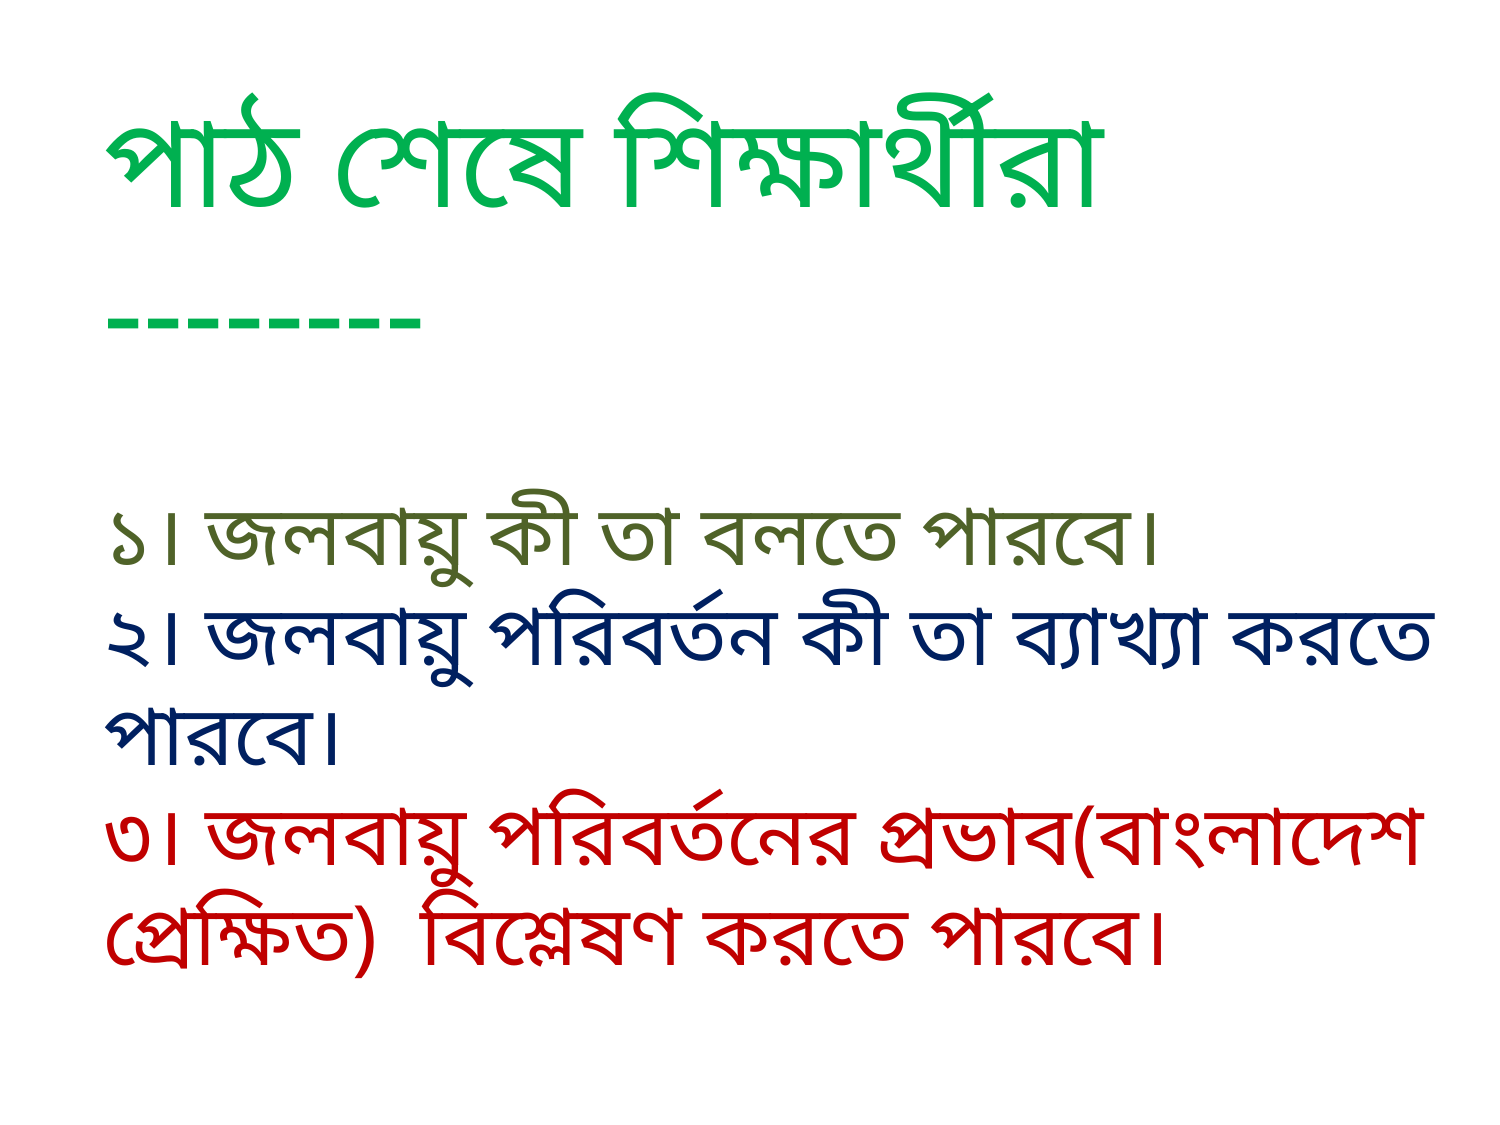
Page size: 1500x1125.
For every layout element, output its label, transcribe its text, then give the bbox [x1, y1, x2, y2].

text_box পাঠ শেষে শিক্ষার্থীরা -------- ১। জলবায়ু কী তা বলতে পারবে। ২। জলবায়ু পরিবর্তন কী তা ব্যাখ্যা করতে পারবে। ৩। জলবায়ু পরিবর্তনের প্রভাব(বাংলাদেশ প্রেক্ষিত) বিশ্লেষণ করতে পারবে। [88, 75, 1468, 1090]
